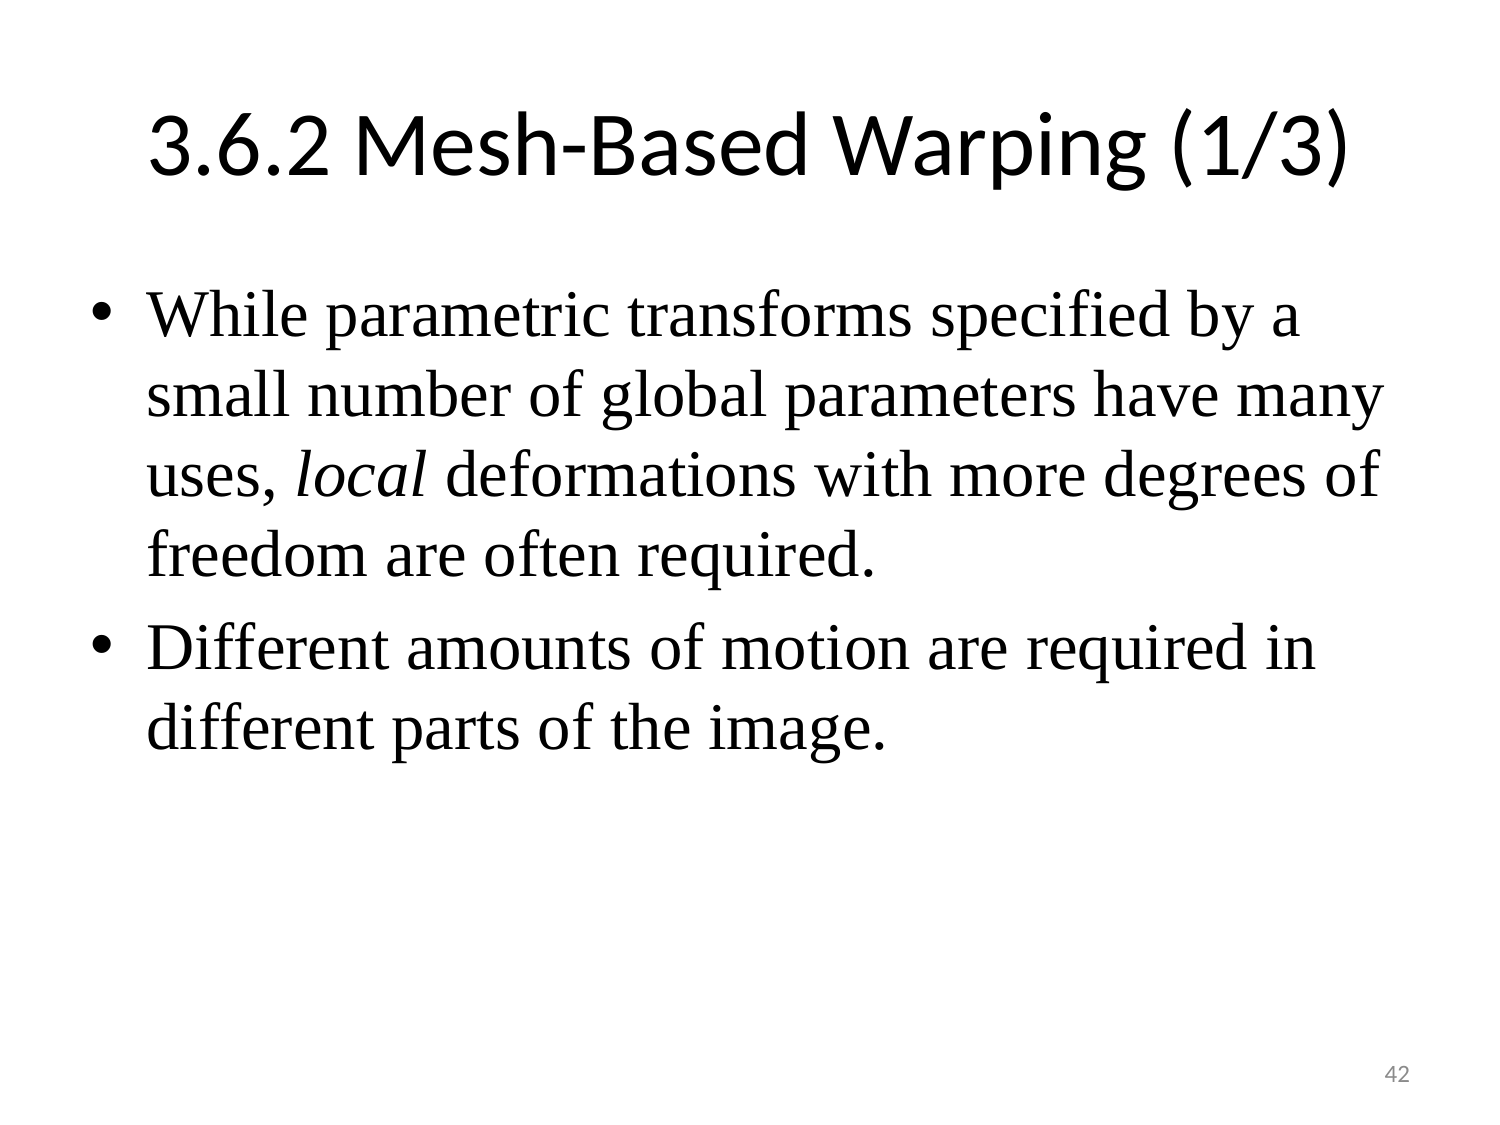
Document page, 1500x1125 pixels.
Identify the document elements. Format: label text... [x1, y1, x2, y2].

list While parametric transforms specified by a small number of global parameters have many uses, local deformations with more degrees of freedom are often required. Different amounts of motion are required in different parts of the image. [74, 262, 1426, 1006]
slide_number 42 [1074, 1042, 1425, 1103]
title 3.6.2 Mesh-Based Warping (1/3) [74, 44, 1426, 233]
